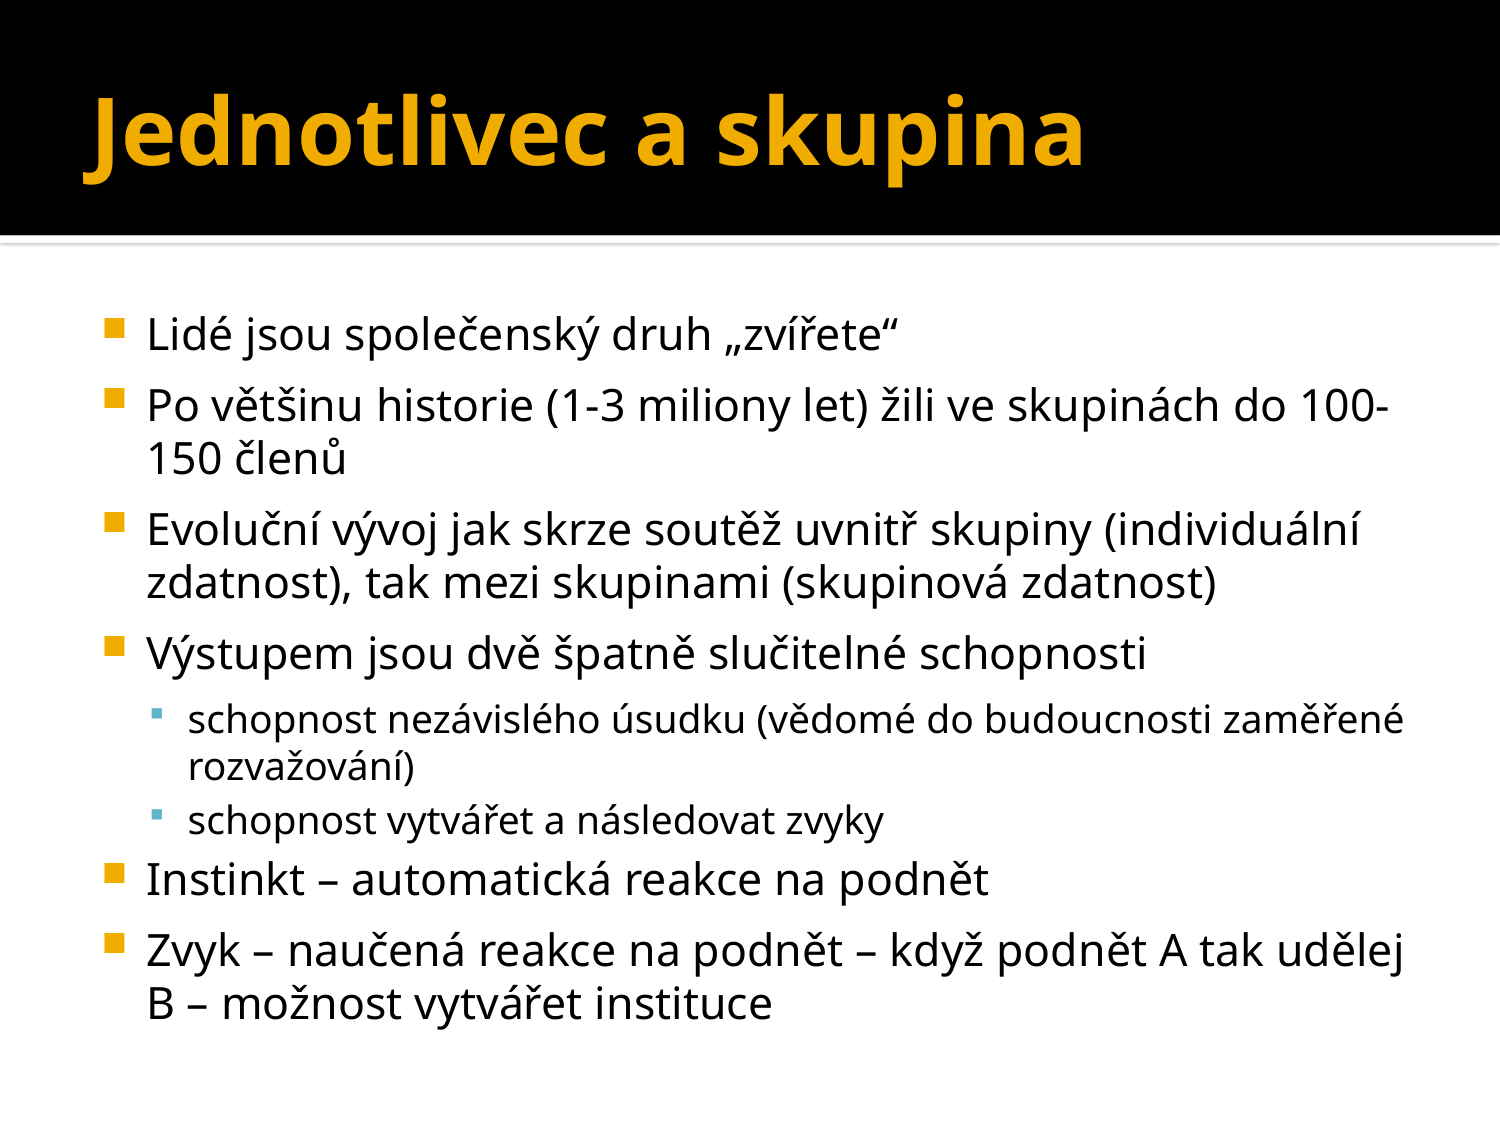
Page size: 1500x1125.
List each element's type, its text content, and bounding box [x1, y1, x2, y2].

list Lidé jsou společenský druh „zvířete“ Po většinu historie (1-3 miliony let) žili ve skupinách do 100-150 členů Evoluční vývoj jak skrze soutěž uvnitř skupiny (individuální zdatnost), tak mezi skupinami (skupinová zdatnost) Výstupem jsou dvě špatně slučitelné schopnosti schopnost nezávislého úsudku (vědomé do budoucnosti zaměřené rozvažování) schopnost vytvářet a následovat zvyky Instinkt – automatická reakce na podnět Zvyk – naučená reakce na podnět – když podnět A tak udělej B – možnost vytvářet instituce [75, 291, 1425, 1050]
title Jednotlivec a skupina [75, 25, 1425, 231]
